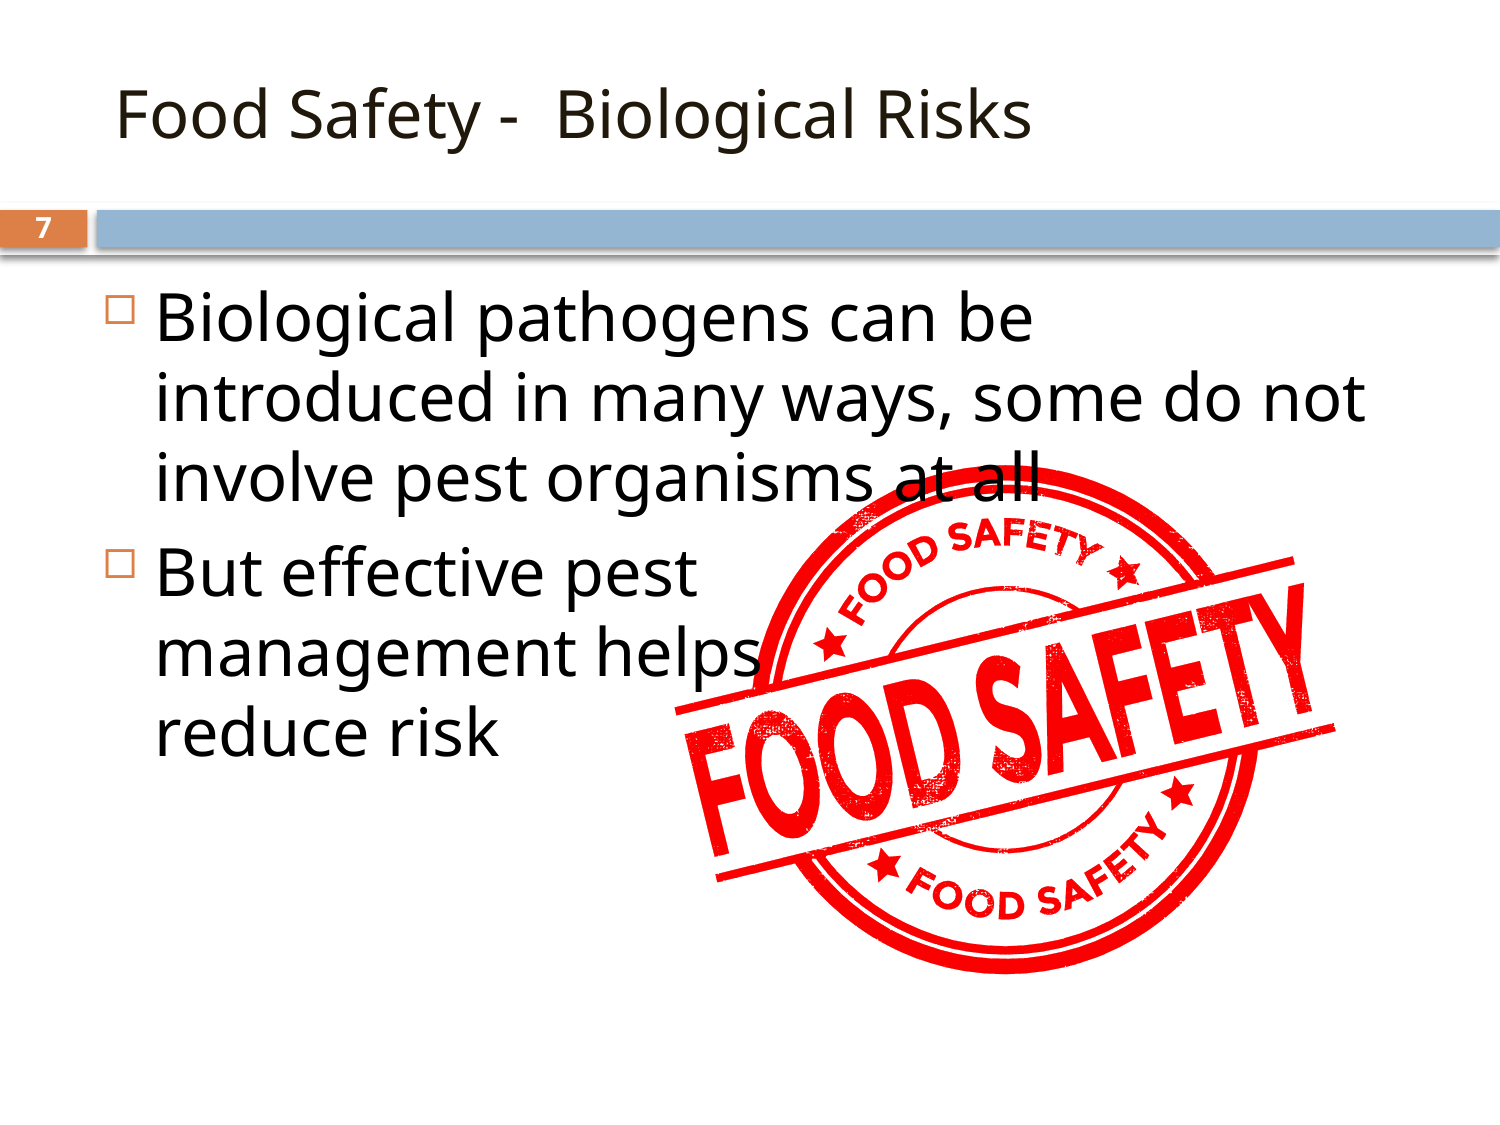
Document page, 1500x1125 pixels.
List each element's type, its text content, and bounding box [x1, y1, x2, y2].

picture [599, 313, 1412, 1125]
text_box Biological pathogens can be introduced in many ways, some do not involve pest organisms at all But effective pest management helps reduce risk [87, 267, 1400, 488]
slide_number 7 [0, 208, 88, 249]
text_box Food Safety - Biological Risks [99, 0, 1500, 213]
